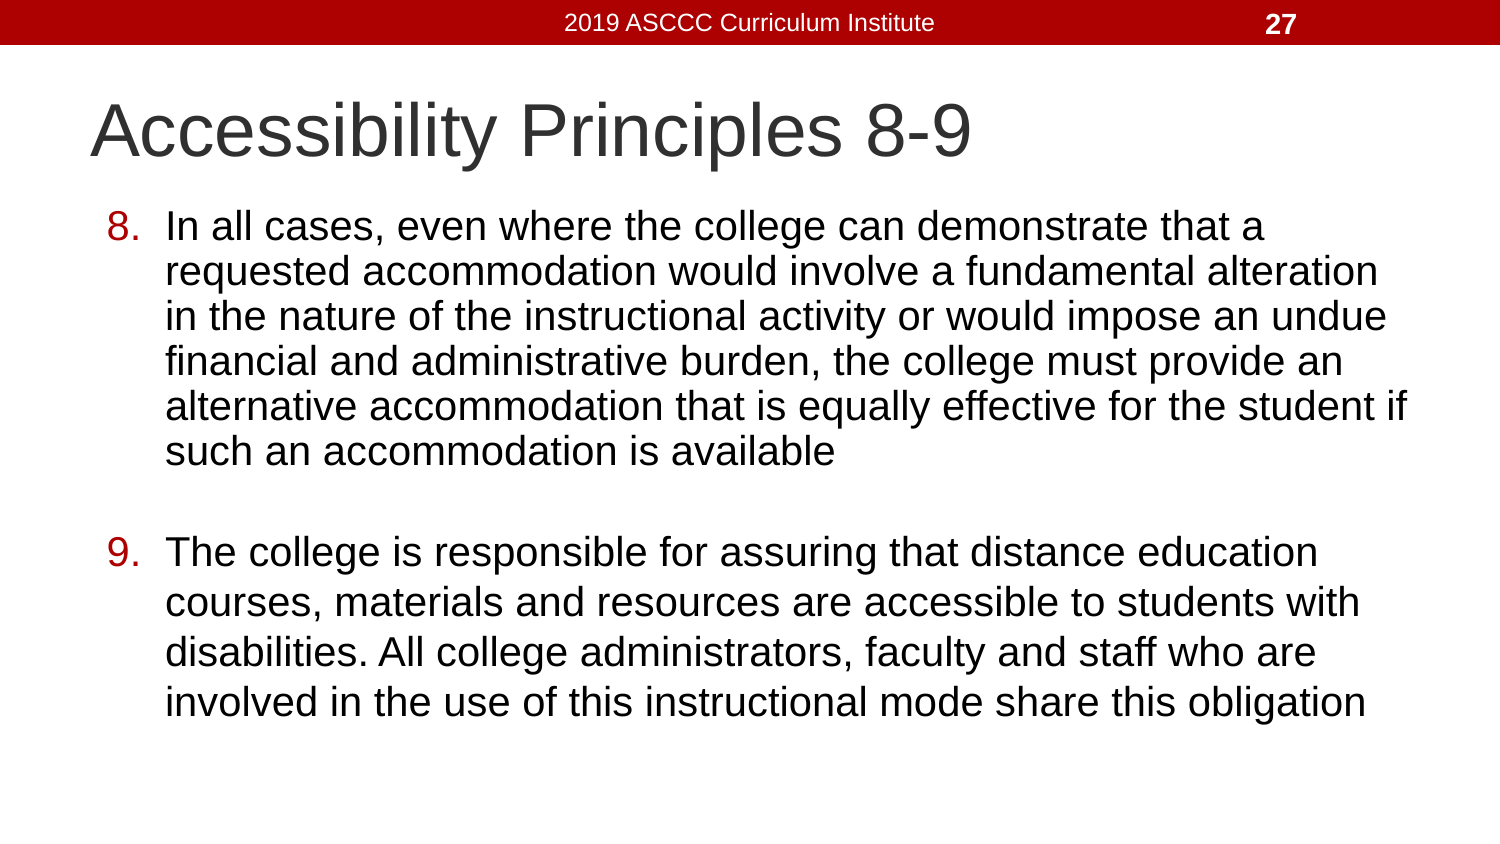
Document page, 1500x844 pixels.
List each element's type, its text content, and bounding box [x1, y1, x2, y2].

title Accessibility Principles 8-9 [75, 65, 1425, 188]
list In all cases, even where the college can demonstrate that a requested accommodation would involve a fundamental alteration in the nature of the instructional activity or would impose an undue financial and administrative burden, the college must provide an alternative accommodation that is equally effective for the student if such an accommodation is available The college is responsible for assuring that distance education courses, materials and resources are accessible to students with disabilities. All college administrators, faculty and staff who are involved in the use of this instructional mode share this obligation [75, 196, 1425, 797]
slide_number 27 [1250, 2, 1425, 43]
